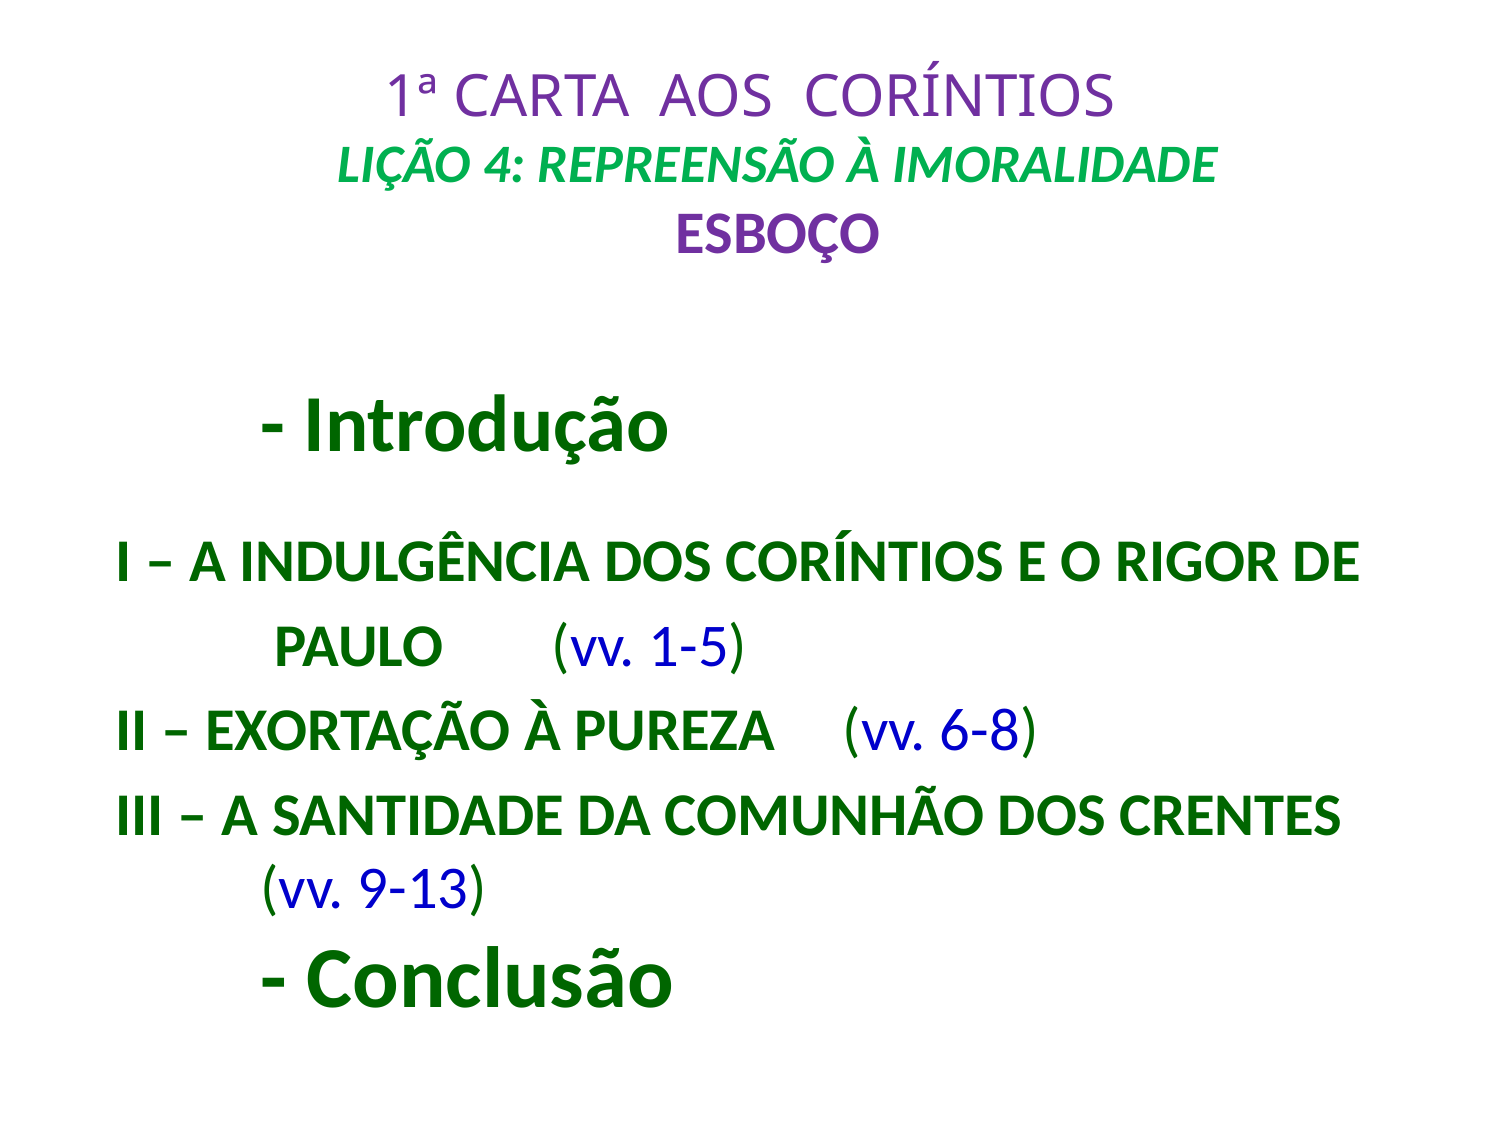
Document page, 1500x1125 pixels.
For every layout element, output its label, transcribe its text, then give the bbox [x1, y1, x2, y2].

title 1ª CARTA AOS CORÍNTIOS LIÇÃO 4: REPREENSÃO À IMORALIDADE ESBOÇO [75, 45, 1425, 279]
list - Introdução I – A INDULGÊNCIA DOS CORÍNTIOS E O RIGOR DE PAULO (vv. 1-5) II – EXORTAÇÃO À PUREZA (vv. 6-8) III – A SANTIDADE DA COMUNHÃO DOS CRENTES (vv. 9-13) - Conclusão [100, 314, 1424, 1034]
